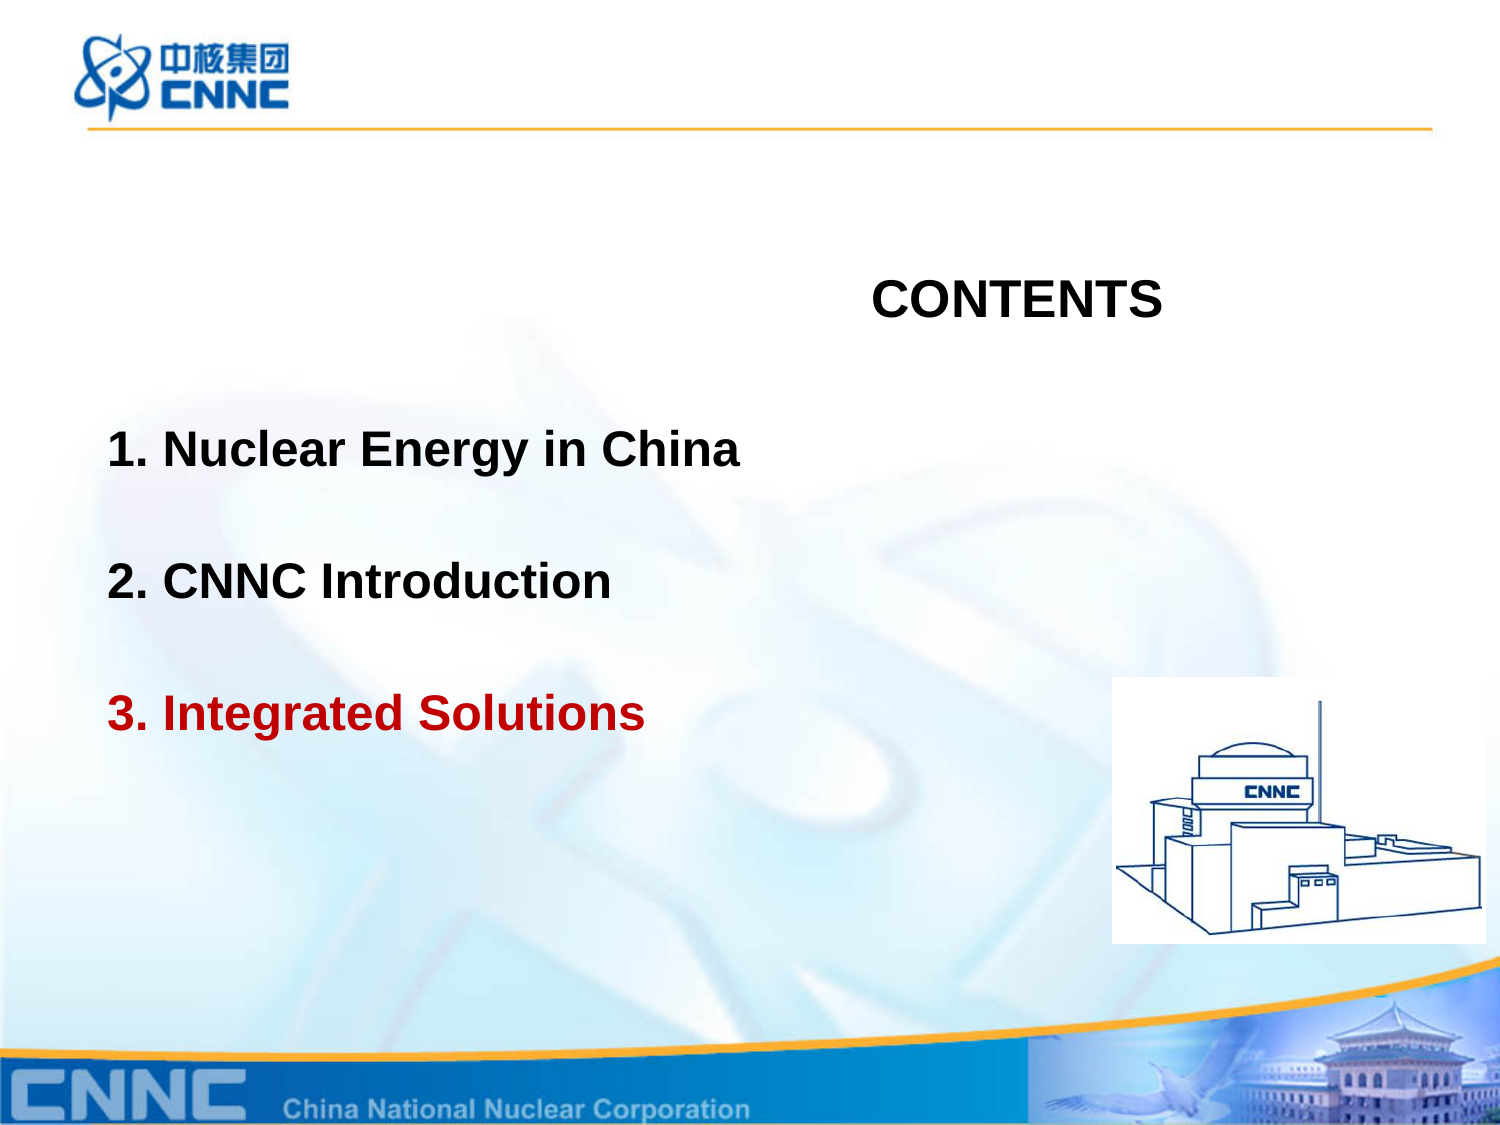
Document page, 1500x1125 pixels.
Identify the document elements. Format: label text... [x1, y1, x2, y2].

picture [1115, 680, 1483, 941]
text_box CONTENTS [856, 184, 1500, 338]
picture [0, 0, 1500, 1125]
text_box 1. Nuclear Energy in China 2. CNNC Introduction 3. Integrated Solutions [92, 337, 1329, 749]
